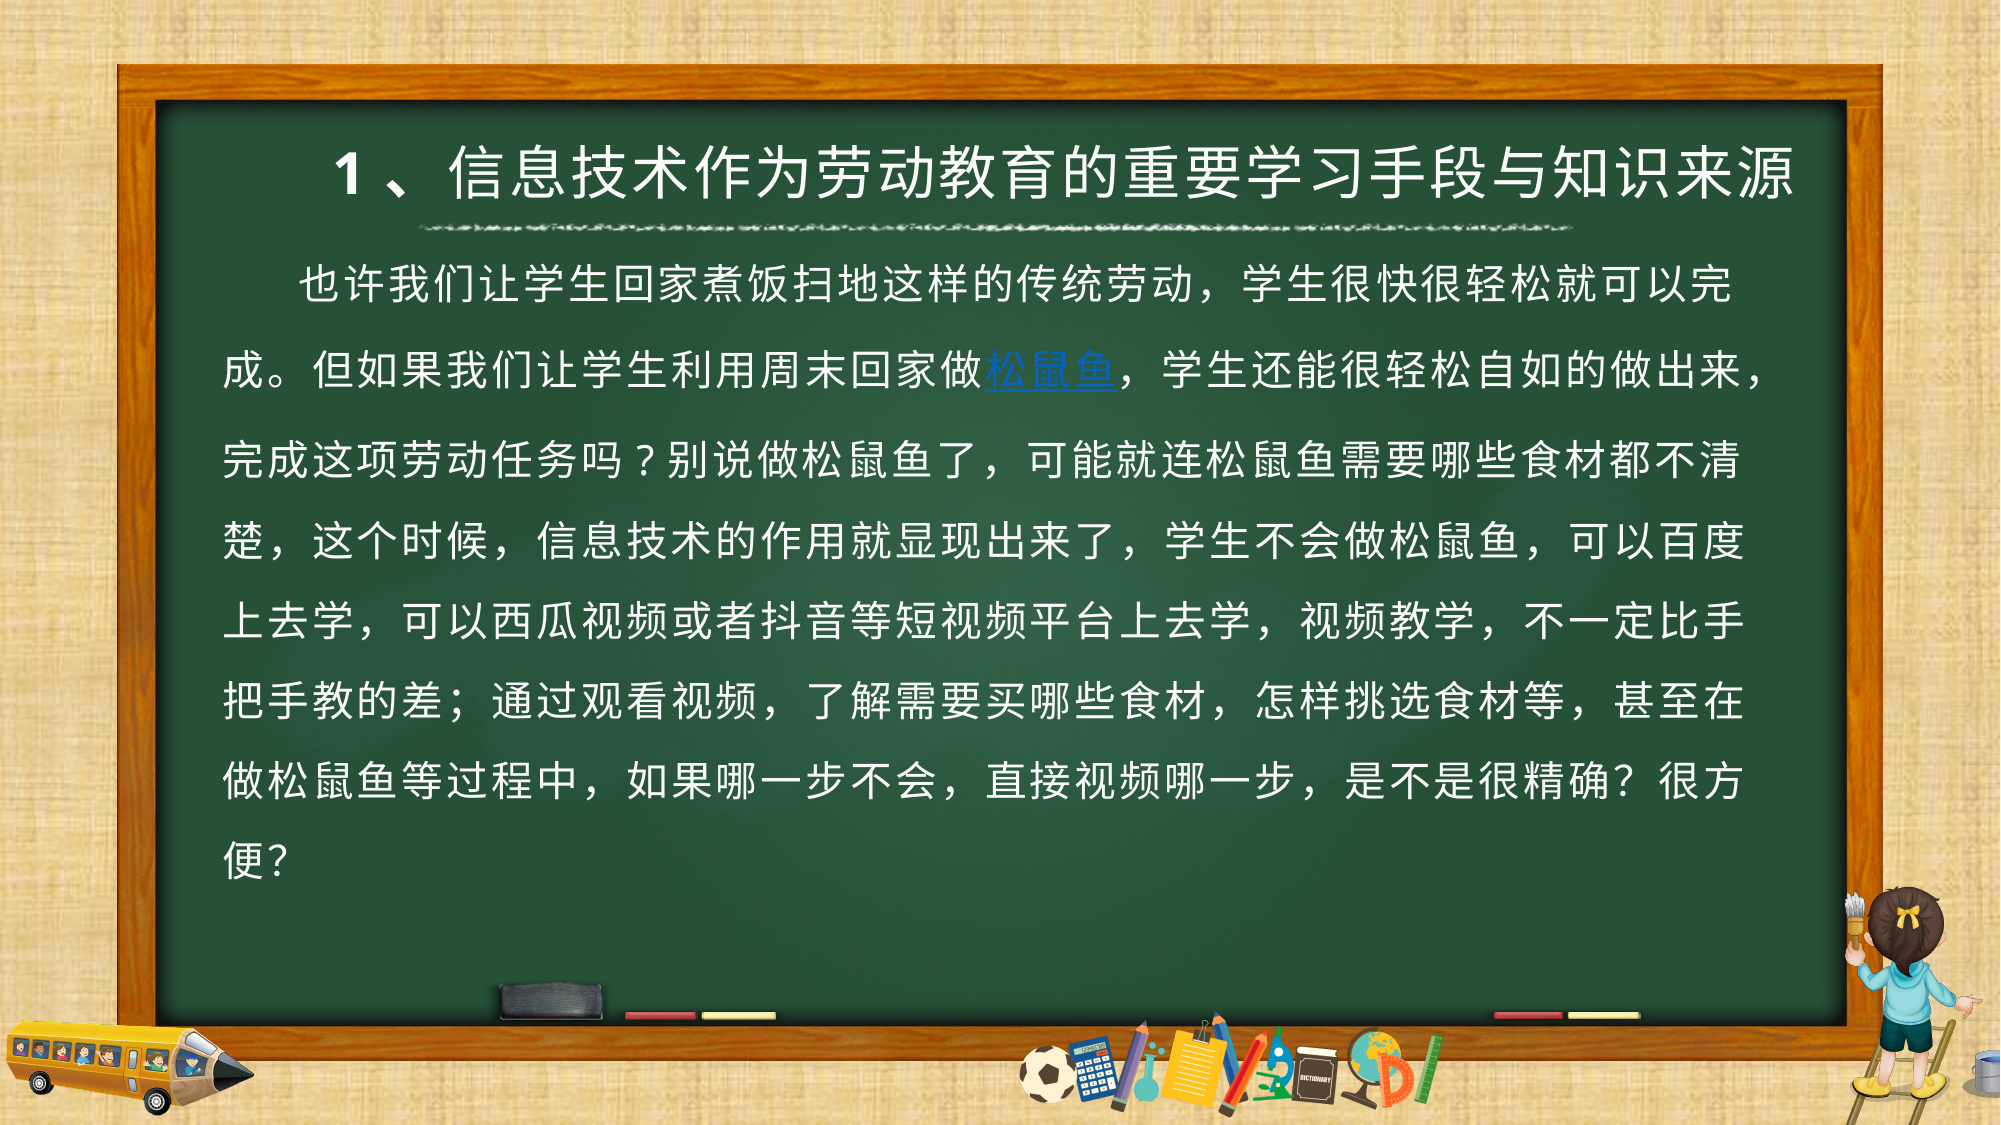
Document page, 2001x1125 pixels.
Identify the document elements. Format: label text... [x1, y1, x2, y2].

text_box 1、信息技术作为劳动教育的重要学习手段与知识来源 [317, 128, 1810, 284]
text_box 也许我们让学生回家煮饭扫地这样的传统劳动，学生很快很轻松就可以完成。但如果我们让学生利用周末回家做松鼠鱼，学生还能很轻松自如的做出来，完成这项劳动任务吗?别说做松鼠鱼了，可能就连松鼠鱼需要哪些食材都不清楚，这个时候，信息技术的作用就显现出来了，学生不会做松鼠鱼，可以百度上去学，可以西瓜视频或者抖音等短视频平台上去学，视频教学，不一定比手把手教的差；通过观看视频，了解需要买哪些食材，怎样挑选食材等，甚至在做松鼠鱼等过程中，如果哪一步不会，直接视频哪一步，是不是很精确？很方便？ [207, 220, 1793, 892]
picture [0, 0, 2001, 1125]
